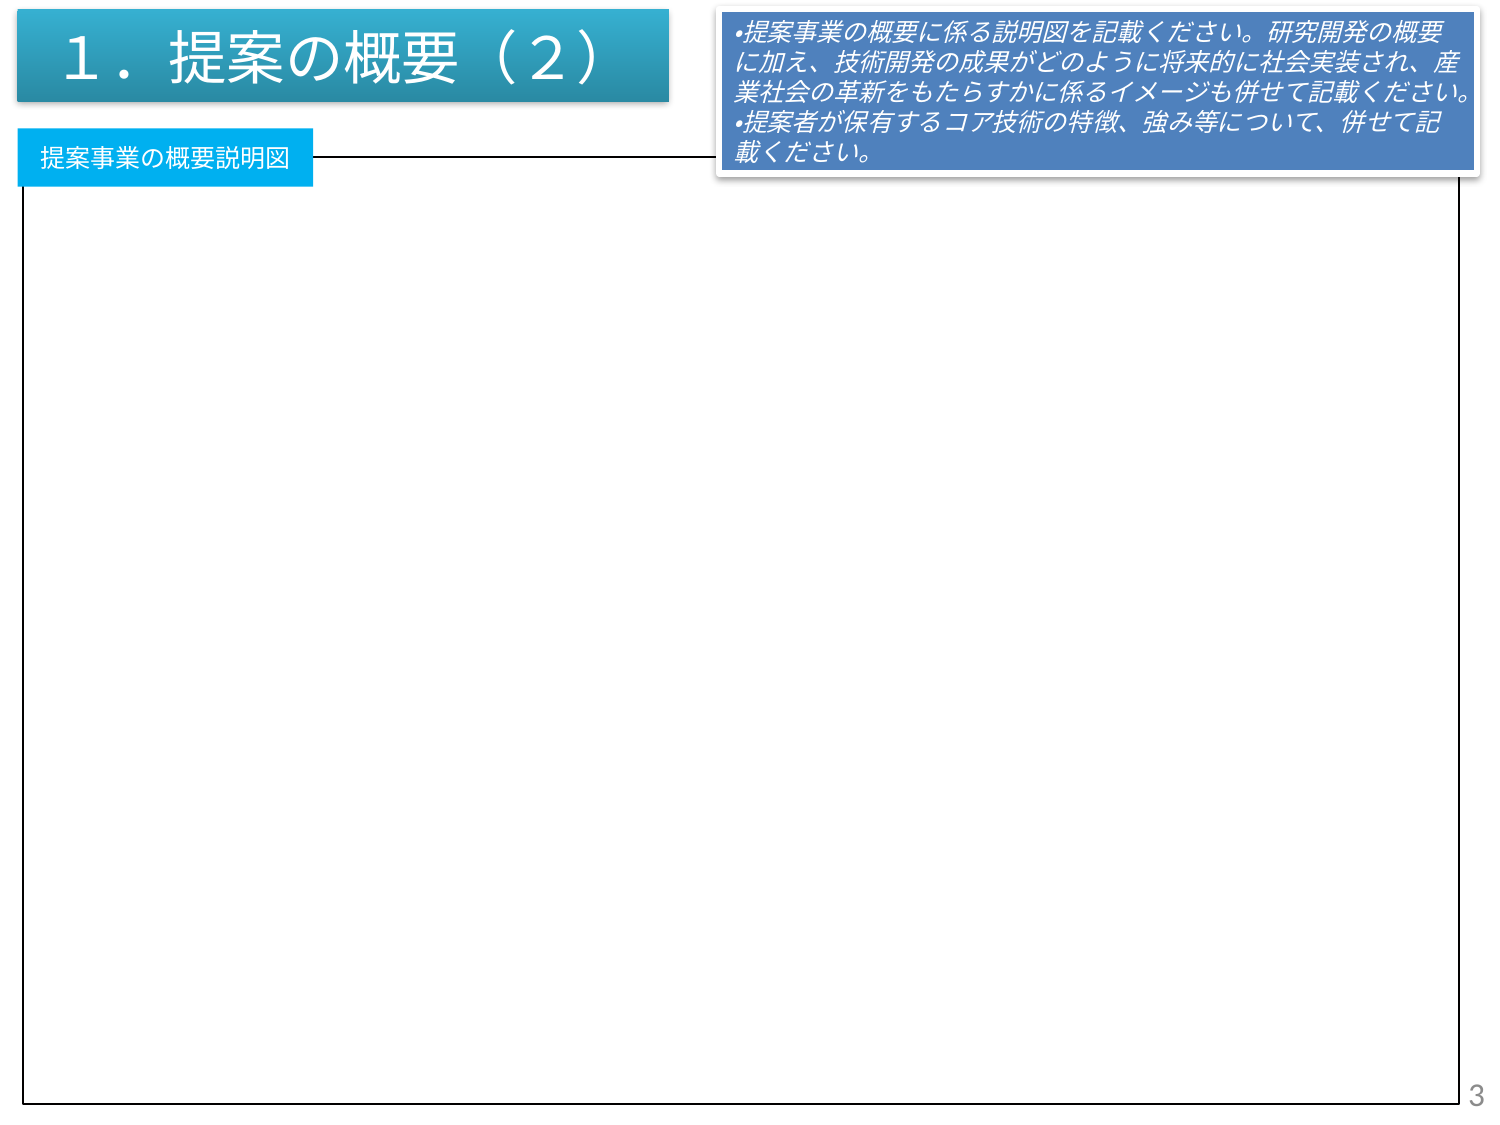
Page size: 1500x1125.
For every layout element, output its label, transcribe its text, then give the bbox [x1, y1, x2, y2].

slide_number 3 [1149, 1063, 1500, 1124]
text_box [21, 155, 1461, 1106]
title １．提案の概要（２） [17, 9, 669, 102]
text_box 提案事業の概要説明図 [16, 126, 315, 189]
text_box ・提案事業の概要に係る説明図を記載ください。研究開発の概要に加え、技術開発の成果がどのように将来的に社会実装され、産業社会の革新をもたらすかに係るイメージも併せて記載ください。 ・提案者が保有するコア技術の特徴、強み等について、併せて記載ください。 [716, 6, 1480, 177]
